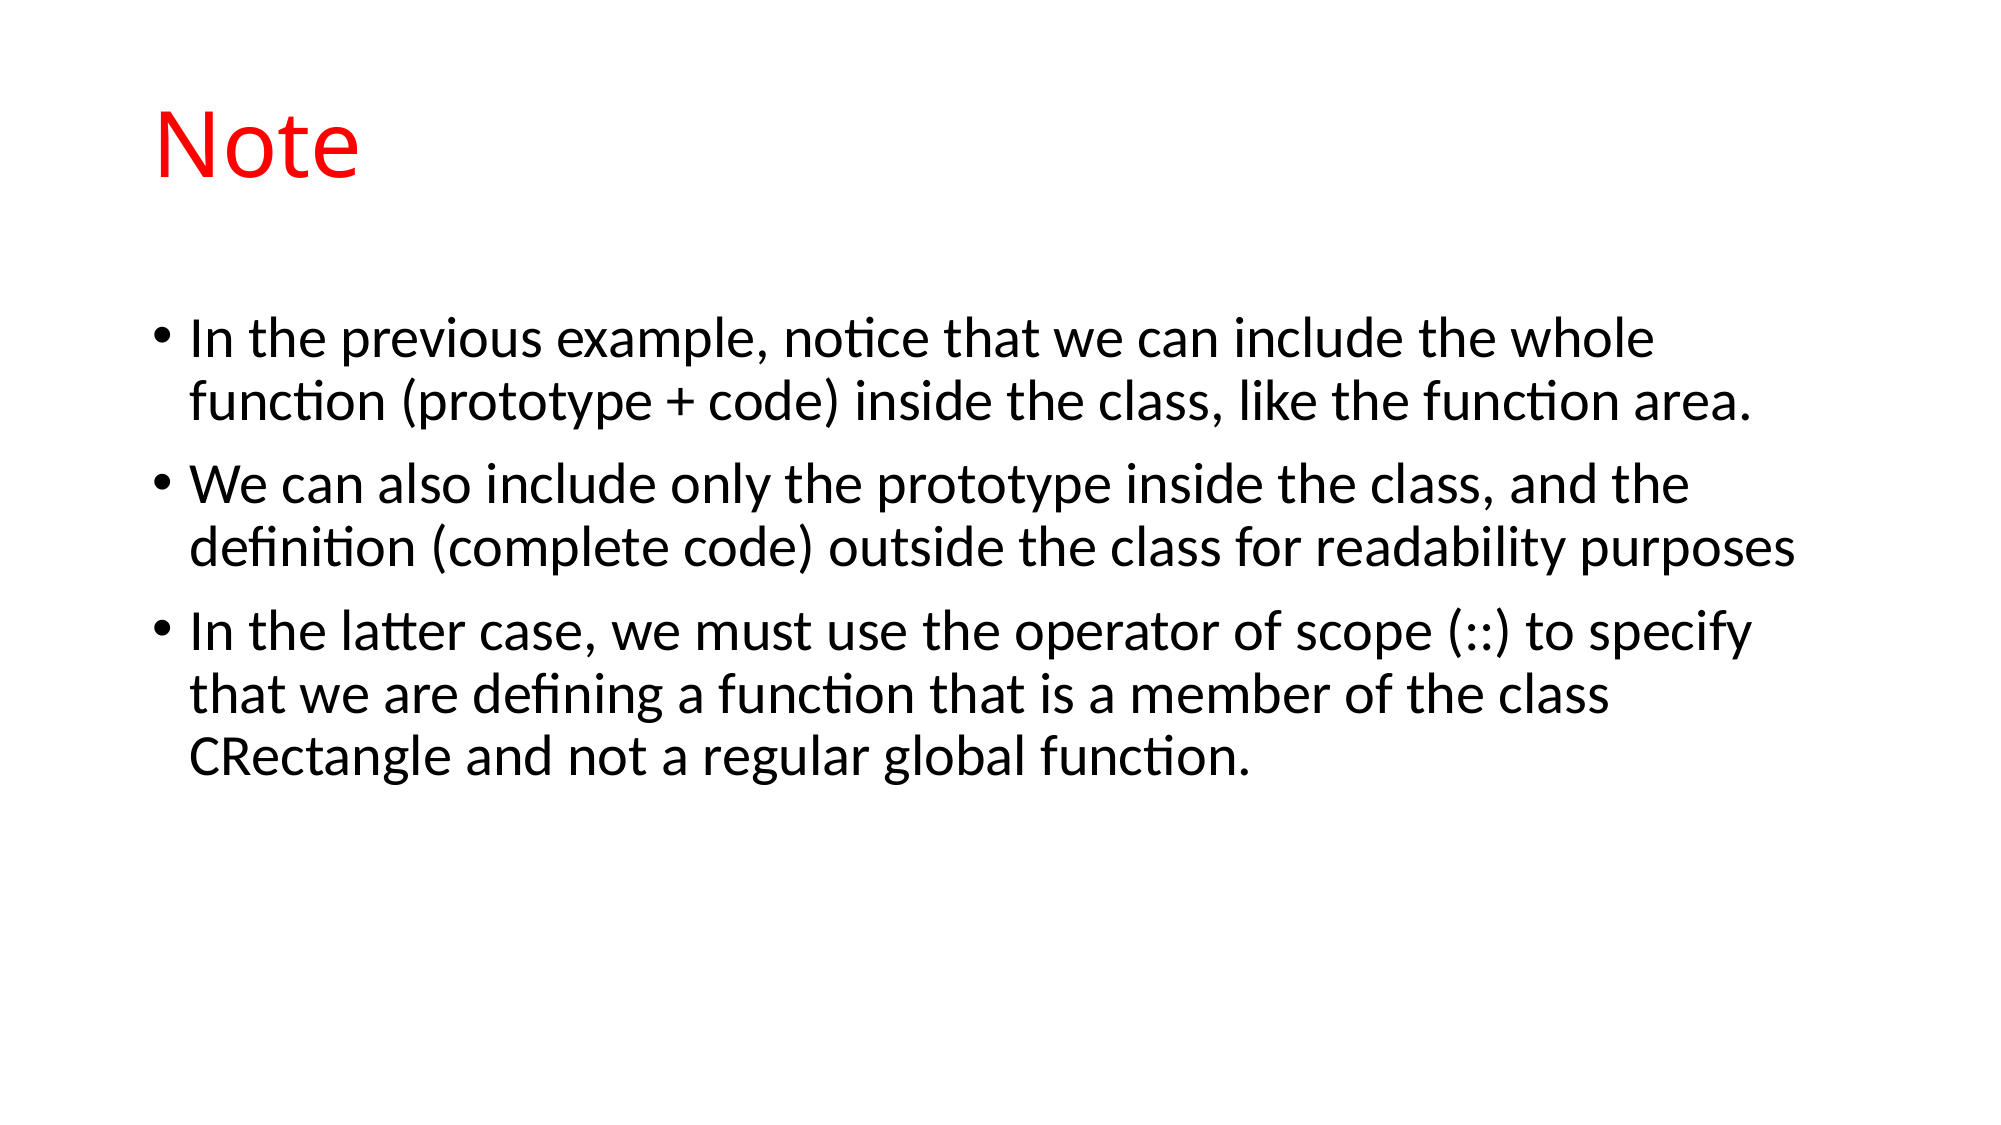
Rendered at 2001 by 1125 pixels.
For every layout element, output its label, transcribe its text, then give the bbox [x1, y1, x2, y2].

list In the previous example, notice that we can include the whole function (prototype + code) inside the class, like the function area. We can also include only the prototype inside the class, and the definition (complete code) outside the class for readability purposes In the latter case, we must use the operator of scope (::) to specify that we are defining a function that is a member of the class CRectangle and not a regular global function. [137, 299, 1863, 1014]
title Note [137, 59, 1863, 237]
